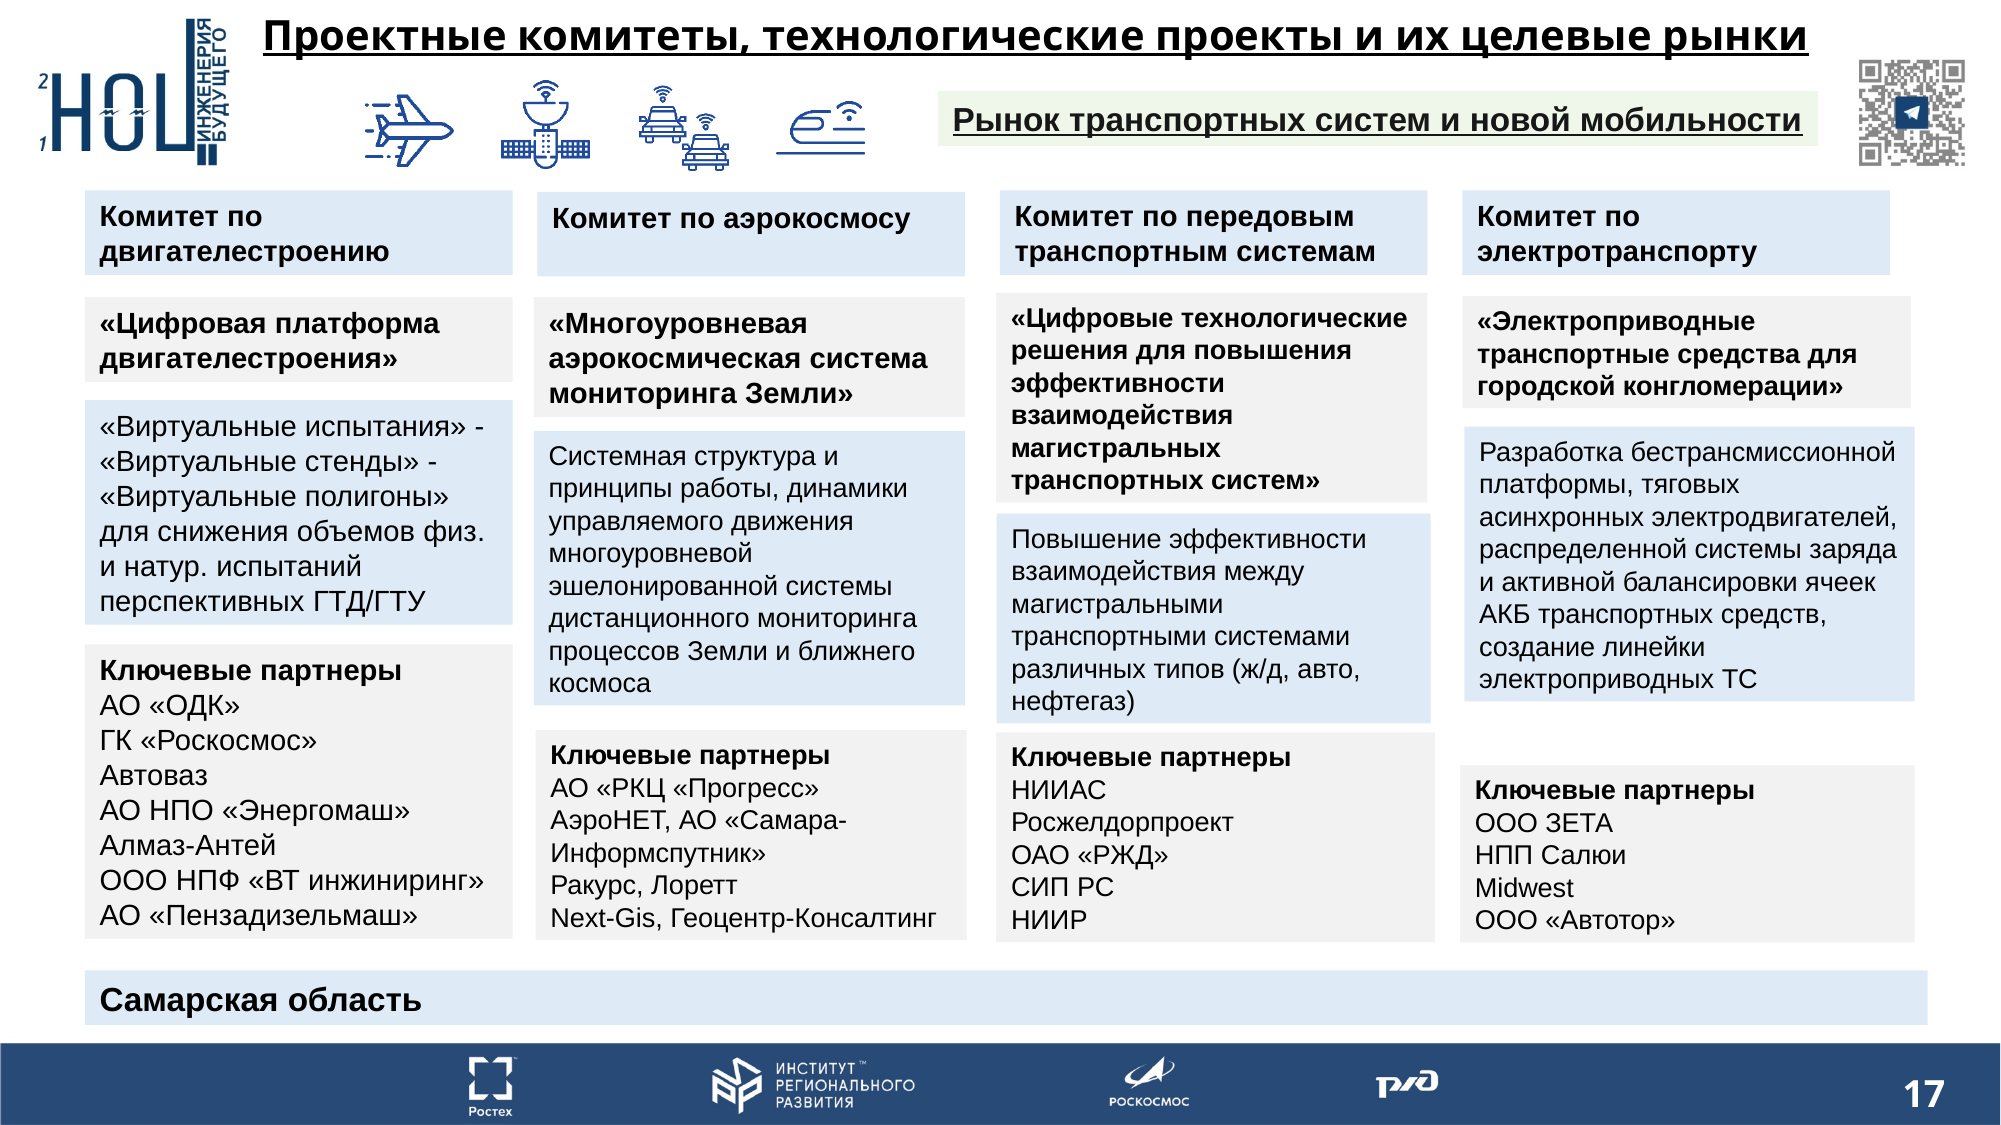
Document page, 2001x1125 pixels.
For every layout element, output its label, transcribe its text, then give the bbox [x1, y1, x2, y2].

slide_number 17 [1792, 1065, 1961, 1125]
text_box Ключевые партнеры ООО ЗЕТА НПП Салюи Midwest ООО «Автотор» [1460, 765, 1915, 943]
text_box Комитет по аэрокосмосу [537, 191, 965, 277]
text_box Системная структура и принципы работы, динамики управляемого движения многоуровневой эшелонированной системы дистанционного мониторинга процессов Земли и ближнего космоса [533, 430, 965, 706]
text_box Повышение эффективности взаимодействия между магистральными транспортными системами различных типов (ж/д, авто, нефтегаз) [996, 513, 1431, 724]
text_box «Цифровая платформа двигателестроения» [84, 297, 513, 382]
text_box Ключевые партнеры НИИАС Росжелдорпроект ОАО «РЖД» СИП РС НИИР [996, 732, 1435, 943]
text_box Самарская область [84, 970, 1928, 1025]
text_box «Цифровые технологические решения для повышения эффективности взаимодействия магистральных транспортных систем» [996, 292, 1428, 503]
text_box Комитет по электротранспорту [1462, 190, 1890, 275]
text_box Рынок транспортных систем и новой мобильности [937, 91, 1819, 146]
text_box Разработка бестрансмиссионной платформы, тяговых асинхронных электродвигателей, распределенной системы заряда и активной балансировки ячеек АКБ транспортных средств, создание линейки электроприводных ТС [1464, 426, 1915, 702]
text_box Комитет по передовым транспортным системам [999, 190, 1428, 275]
text_box «Многоуровневая аэрокосмическая система мониторинга Земли» [533, 297, 965, 417]
text_box Ключевые партнеры АО «ОДК» ГК «Роскосмос» Автоваз АО НПО «Энергомаш» Алмаз-Антей ООО НПФ «ВТ инжиниринг» АО «Пензадизельмаш» [84, 644, 513, 939]
text_box «Виртуальные испытания» - «Виртуальные стенды» - «Виртуальные полигоны» для снижения объемов физ. и натур. испытаний перспективных ГТД/ГТУ [84, 400, 513, 625]
title Проектные комитеты, технологические проекты и их целевые рынки [247, 6, 1824, 165]
text_box Комитет по двигателестроению [84, 190, 513, 275]
picture [0, 0, 2001, 1125]
text_box «Электроприводные транспортные средства для городской конгломерации» [1462, 296, 1911, 409]
text_box Ключевые партнеры АО «РКЦ «Прогресс» АэроНЕТ, АО «Самара-Информспутник» Ракурс, Лоретт Next-Gis, Геоцентр-Консалтинг [535, 730, 967, 940]
